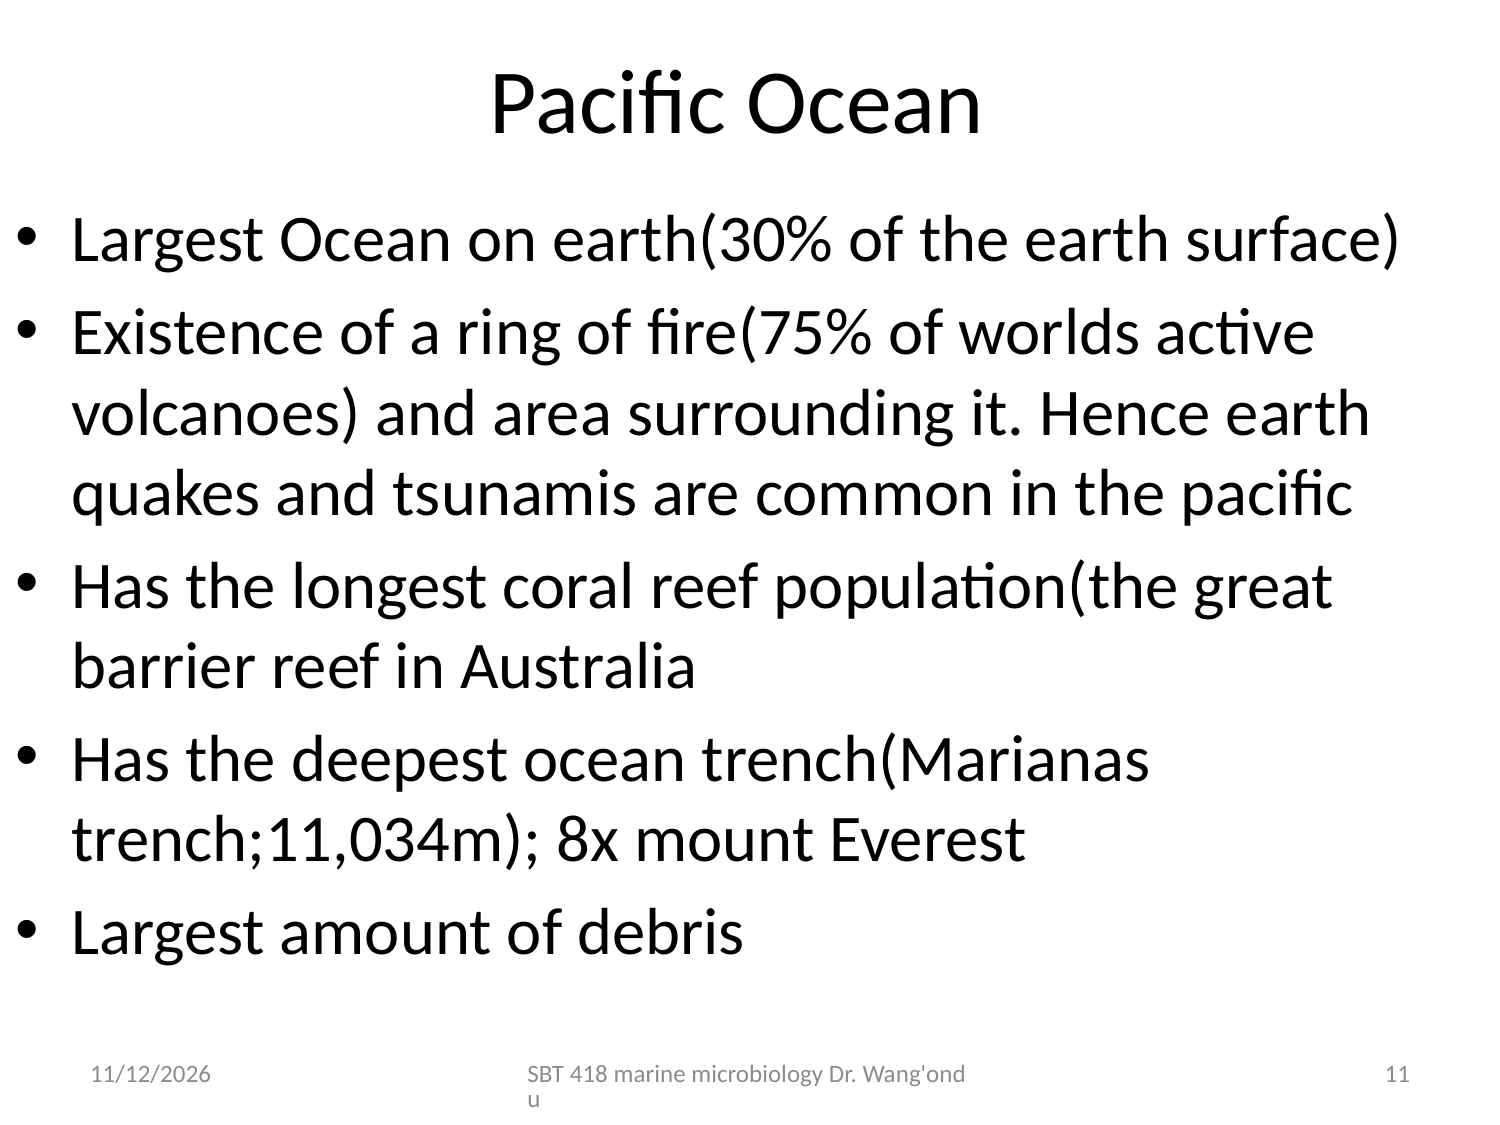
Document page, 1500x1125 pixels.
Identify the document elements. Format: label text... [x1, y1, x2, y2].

footer SBT 418 marine microbiology Dr. Wang'ondu [512, 1042, 988, 1103]
title Pacific Ocean [62, 3, 1413, 187]
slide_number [75, 1042, 425, 1103]
slide_number 11 [1074, 1042, 1425, 1103]
list Largest Ocean on earth(30% of the earth surface) Existence of a ring of fire(75% of worlds active volcanoes) and area surrounding it. Hence earth quakes and tsunamis are common in the pacific Has the longest coral reef population(the great barrier reef in Australia Has the deepest ocean trench(Marianas trench;11,034m); 8x mount Everest Largest amount of debris [0, 187, 1500, 1005]
